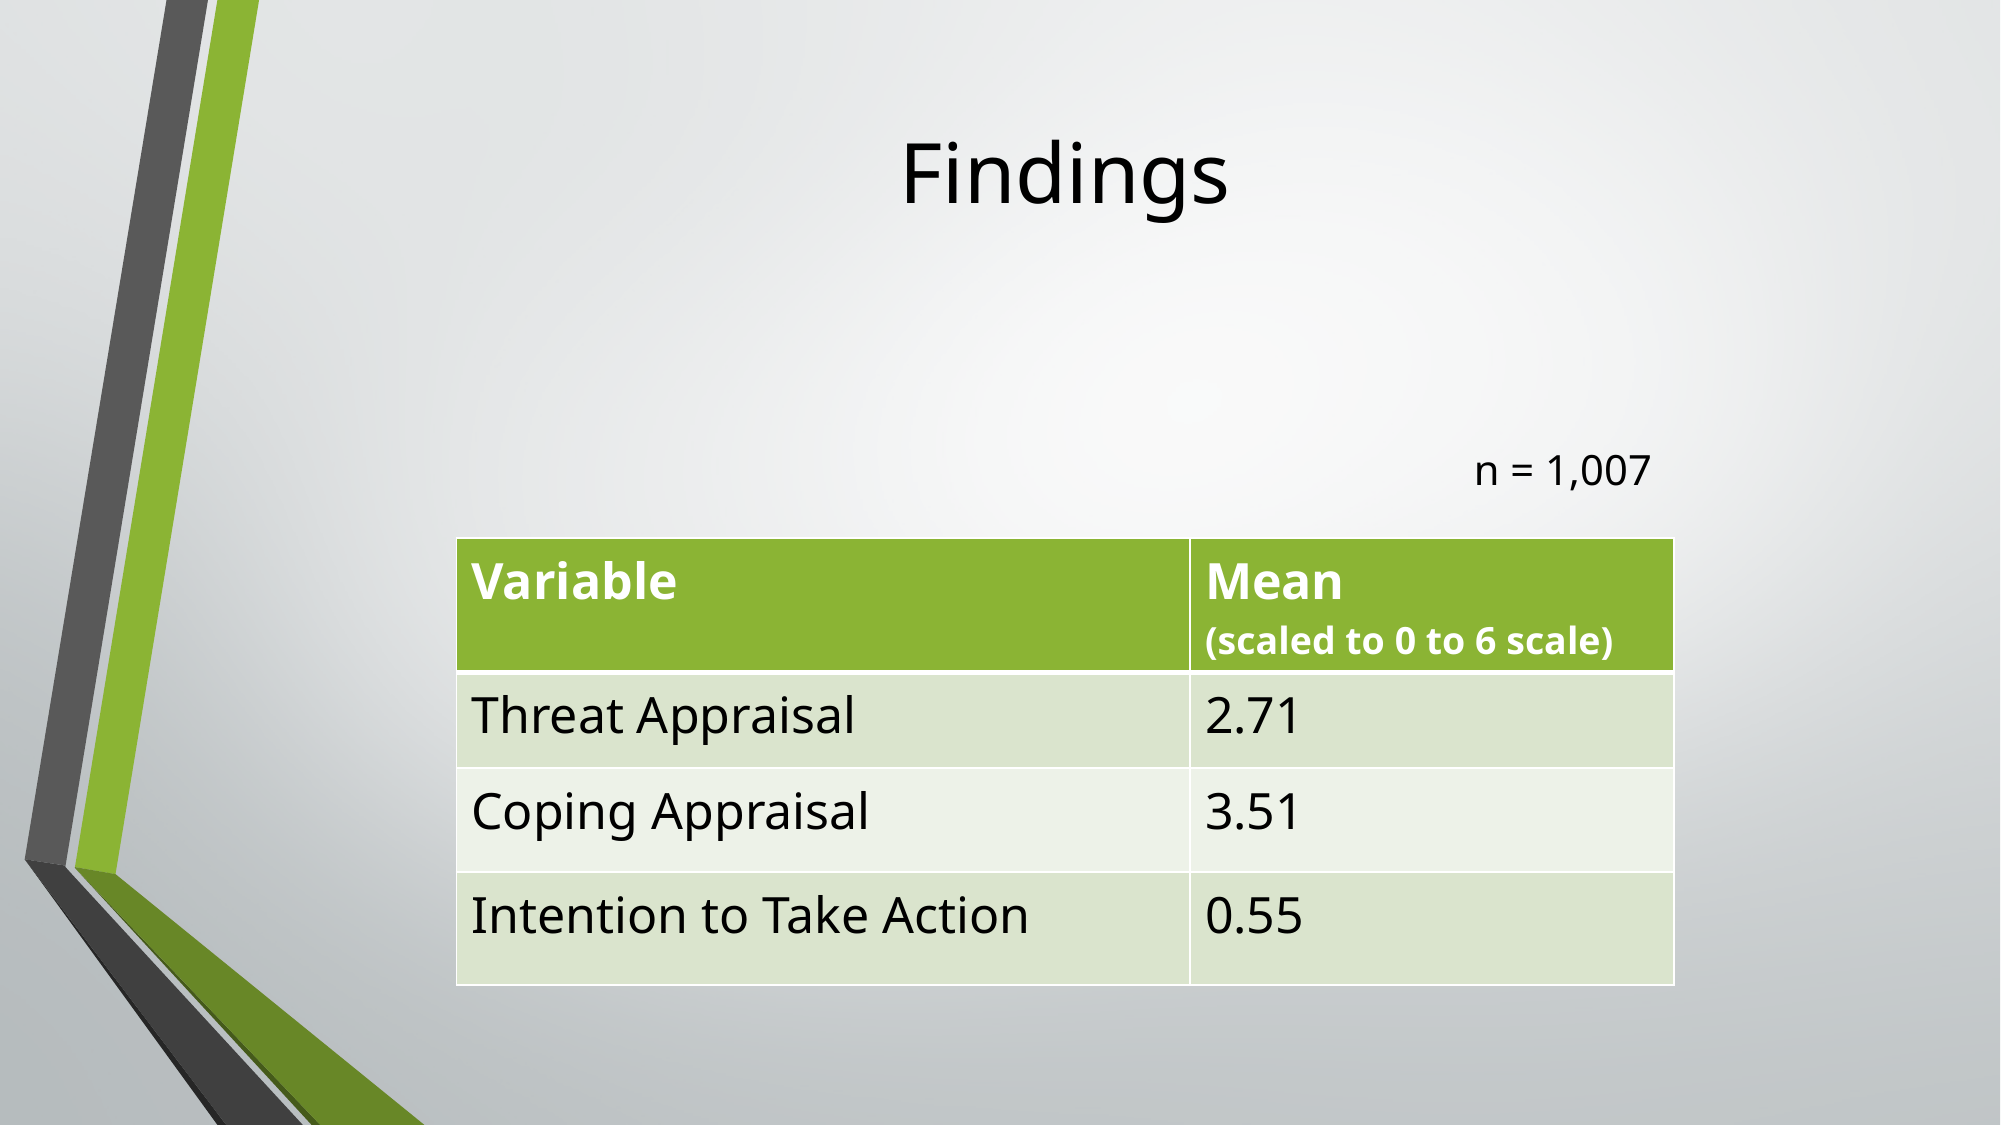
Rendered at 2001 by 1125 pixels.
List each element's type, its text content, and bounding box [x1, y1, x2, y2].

table_header Variable [457, 539, 1189, 670]
table_cell Coping Appraisal [457, 769, 1189, 871]
text_box Findings [243, 112, 1887, 400]
table_cell 3.51 [1191, 769, 1673, 871]
text_box n = 1,007 [1458, 436, 1674, 502]
table_cell Intention to Take Action [457, 873, 1189, 984]
table_cell 2.71 [1191, 675, 1673, 767]
table_cell 0.55 [1191, 873, 1673, 984]
table_header Mean (scaled to 0 to 6 scale) [1191, 539, 1673, 670]
table_cell Threat Appraisal [457, 675, 1189, 767]
